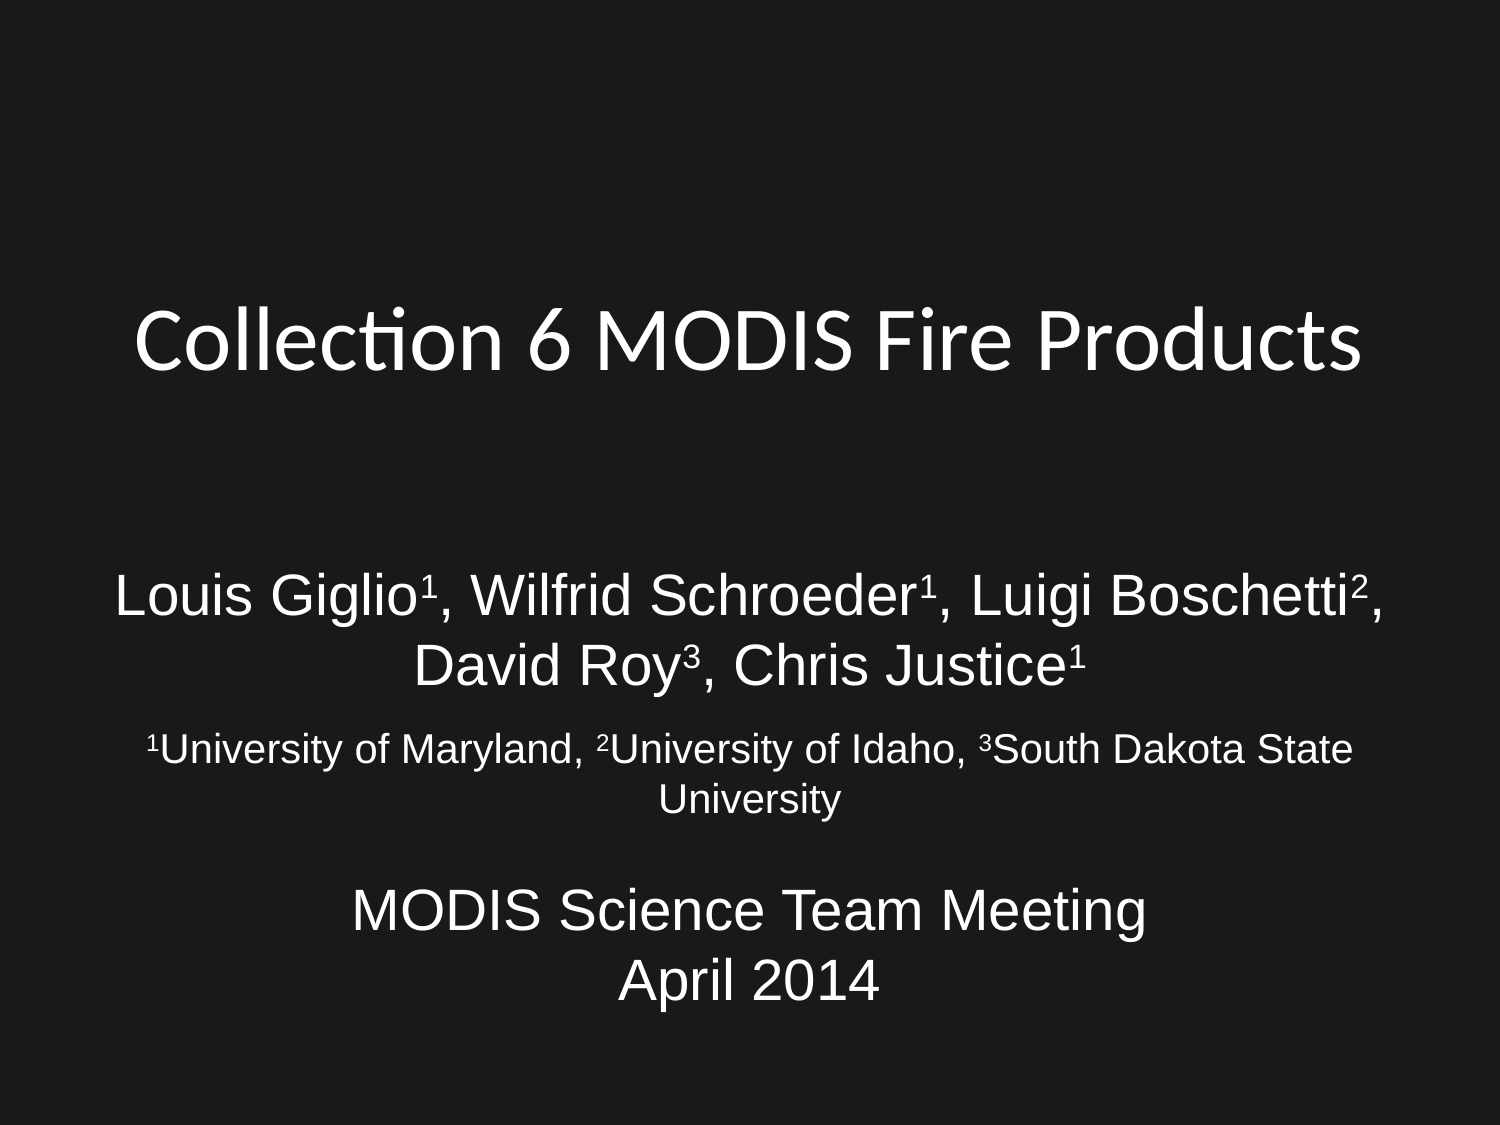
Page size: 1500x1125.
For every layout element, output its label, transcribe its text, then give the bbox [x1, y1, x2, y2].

title Collection 6 MODIS Fire Products [112, 271, 1388, 513]
subtitle Louis Giglio1, Wilfrid Schroeder1, Luigi Boschetti2, David Roy3, Chris Justice1 1University of Maryland, 2University of Idaho, 3South Dakota State University MODIS Science Team Meeting April 2014 [75, 549, 1425, 1050]
